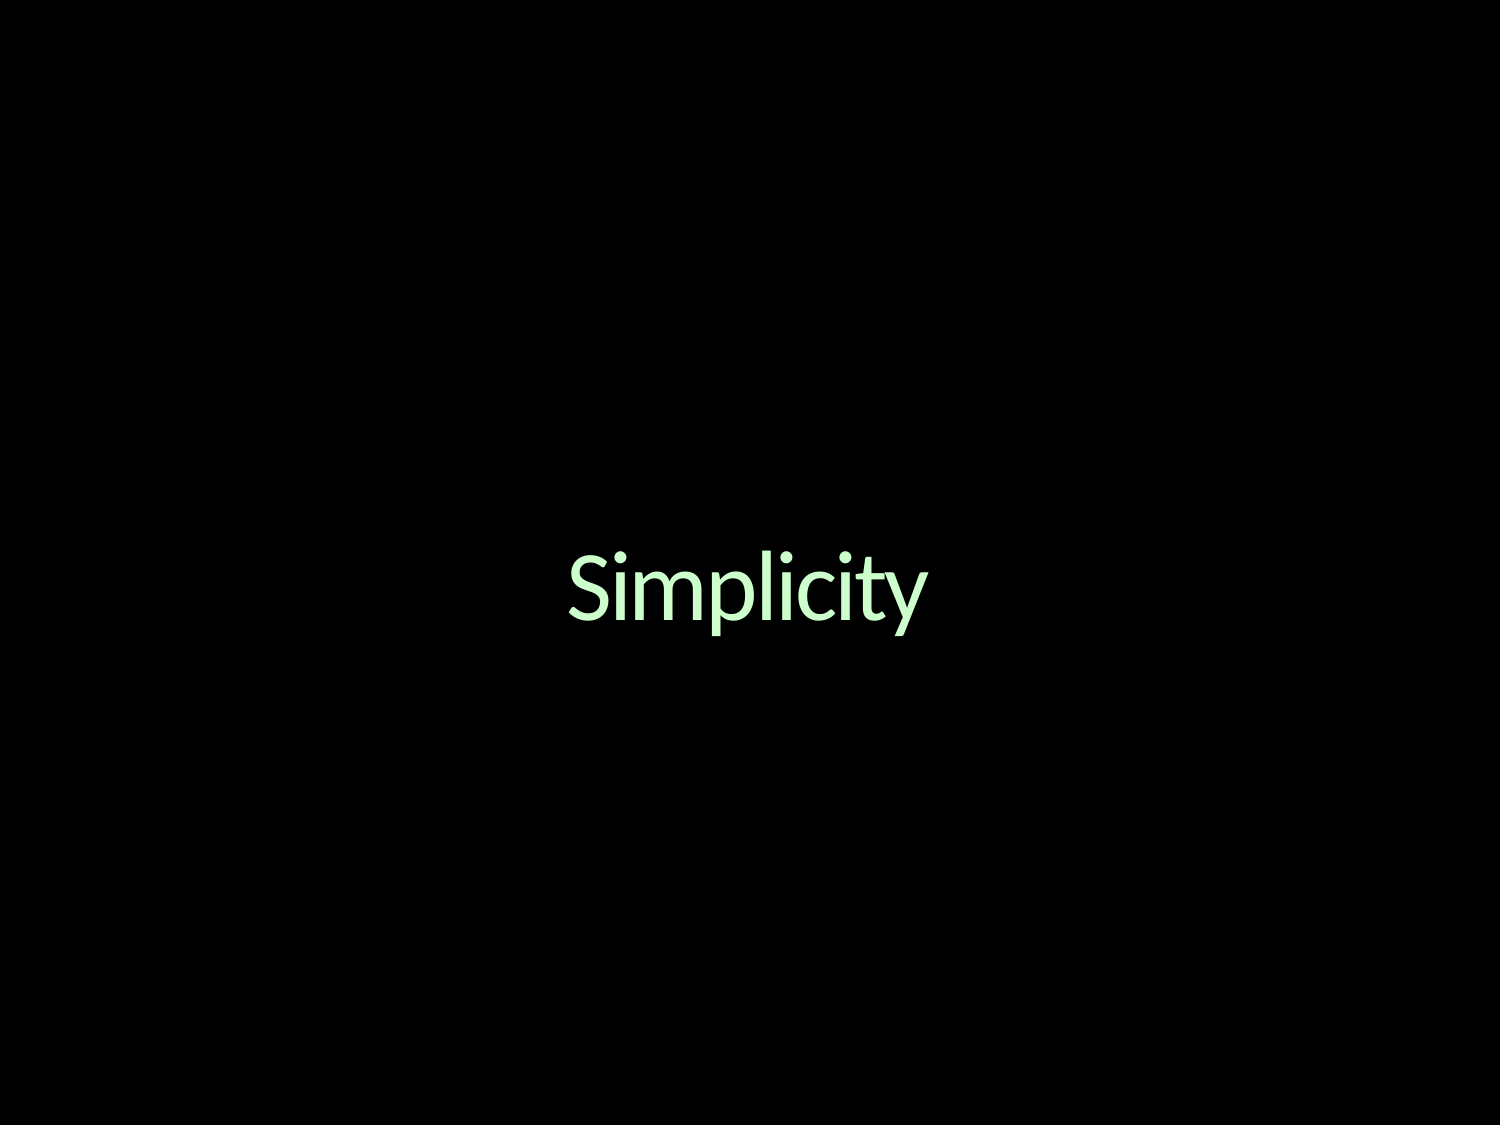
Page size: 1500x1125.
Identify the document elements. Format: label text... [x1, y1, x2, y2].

title Simplicity [60, 533, 1436, 643]
